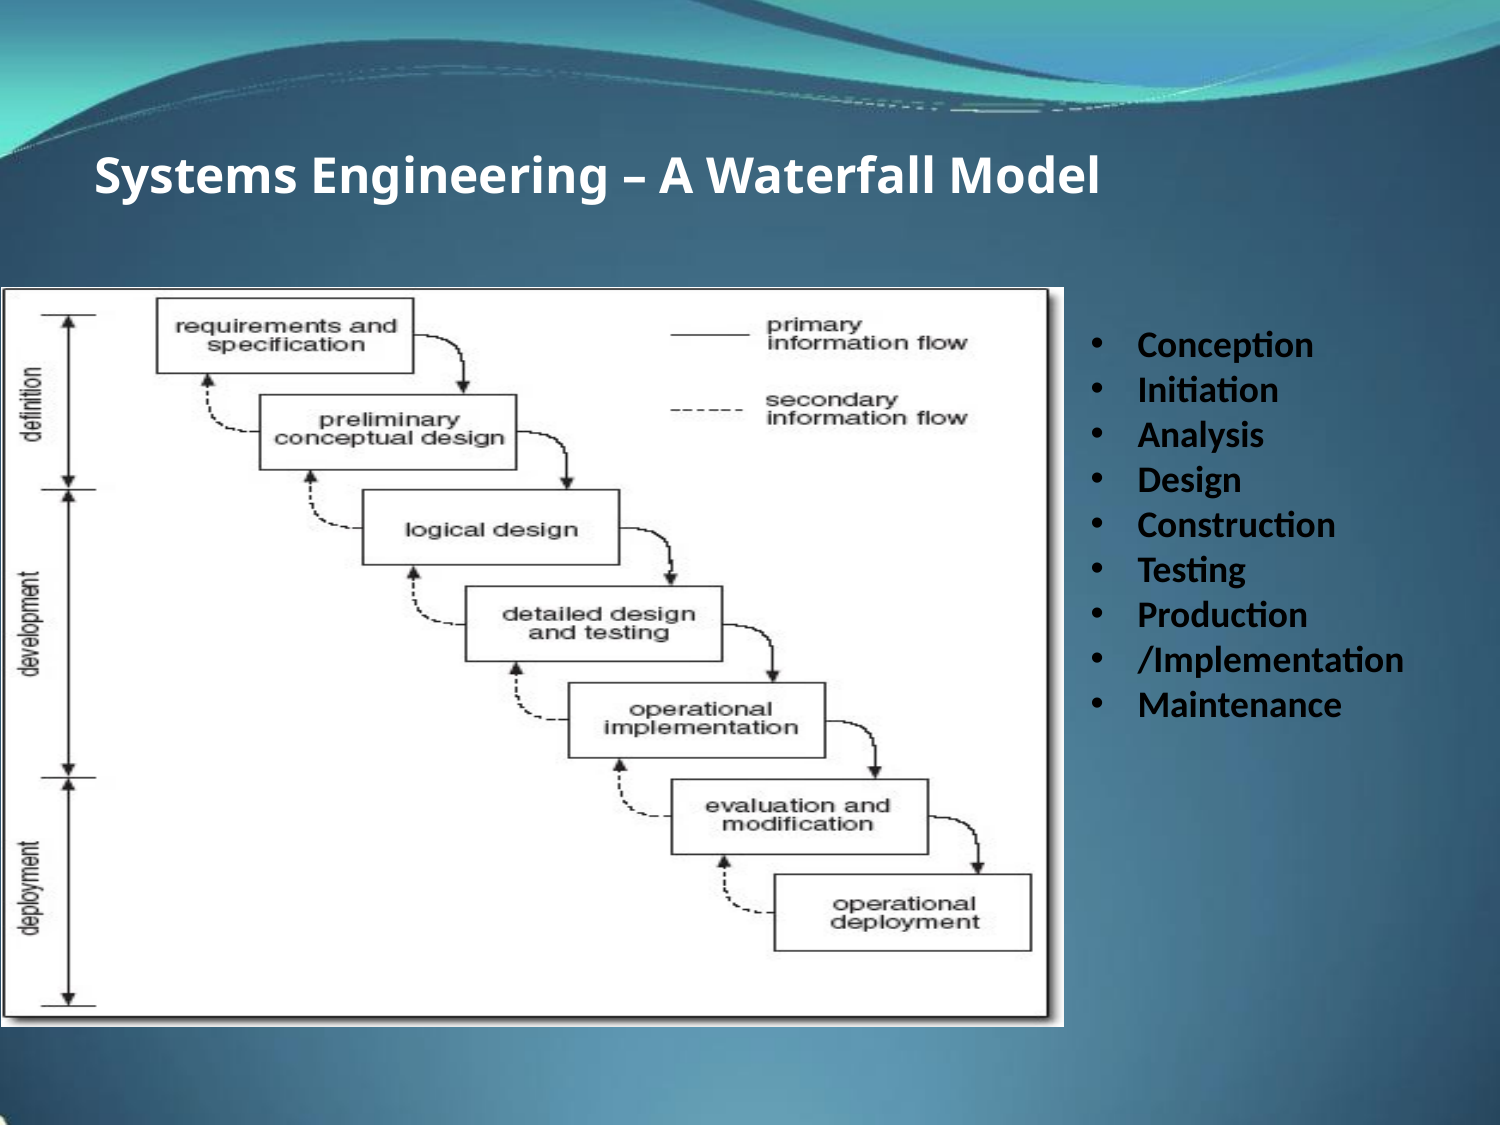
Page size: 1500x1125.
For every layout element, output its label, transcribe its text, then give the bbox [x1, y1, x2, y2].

picture [0, 0, 1500, 1125]
text_box Conception Initiation Analysis Design Construction Testing Production /Implementation Maintenance [1075, 312, 1429, 778]
title Systems Engineering – A Waterfall Model [94, 144, 1406, 206]
